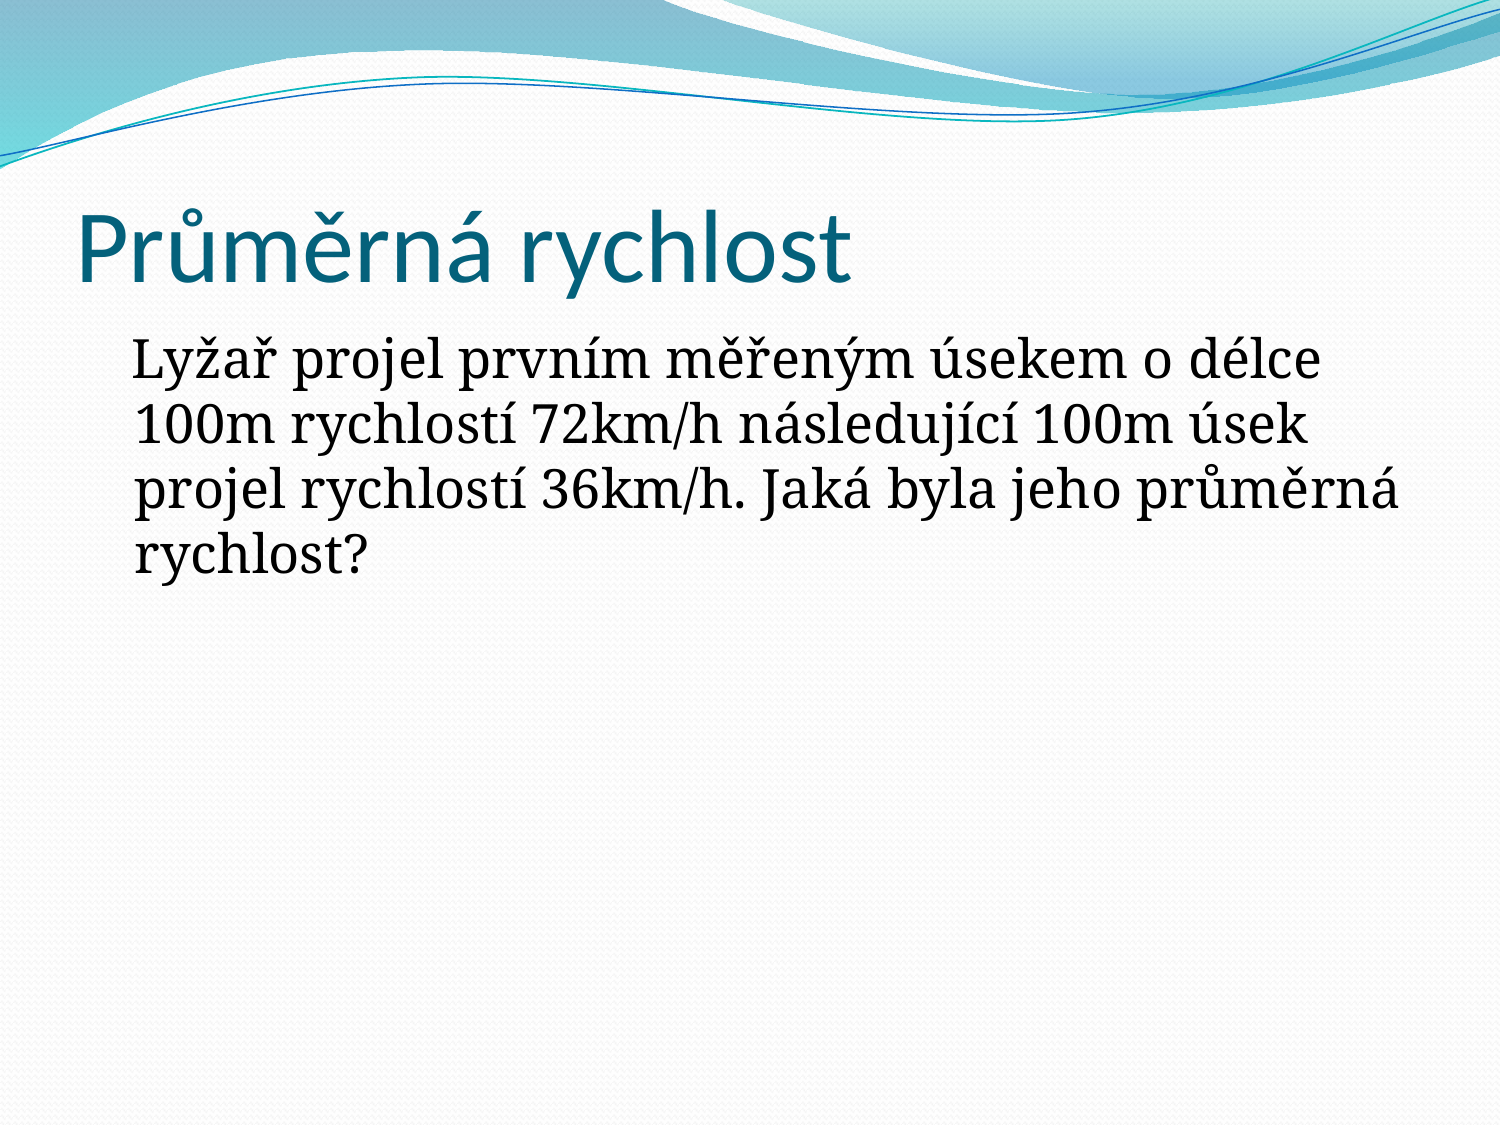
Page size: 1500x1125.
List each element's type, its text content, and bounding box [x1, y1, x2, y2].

title Průměrná rychlost [75, 115, 1425, 303]
list Lyžař projel prvním měřeným úsekem o délce 100m rychlostí 72km/h následující 100m úsek projel rychlostí 36km/h. Jaká byla jeho průměrná rychlost? [75, 317, 1425, 1038]
